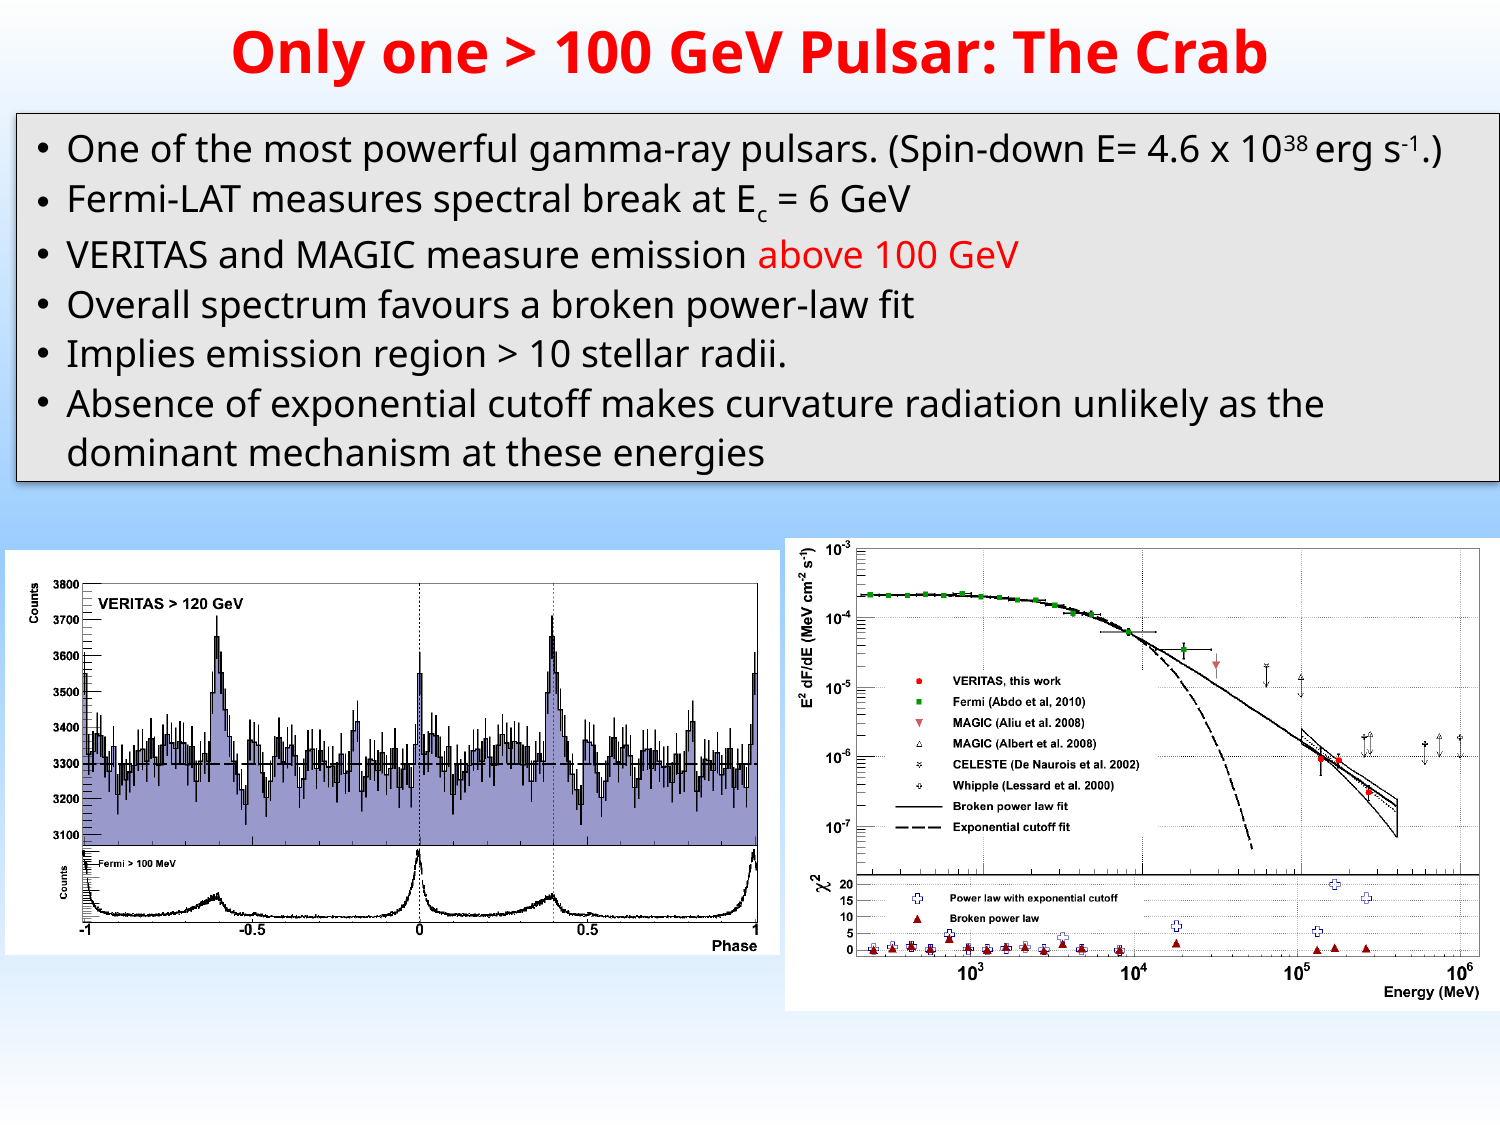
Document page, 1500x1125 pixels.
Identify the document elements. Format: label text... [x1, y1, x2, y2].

text_box One of the most powerful gamma-ray pulsars. (Spin-down E= 4.6 x 1038 erg s-1.) Fermi-LAT measures spectral break at Ec = 6 GeV VERITAS and MAGIC measure emission above 100 GeV Overall spectrum favours a broken power-law fit Implies emission region > 10 stellar radii. Absence of exponential cutoff makes curvature radiation unlikely as the dominant mechanism at these energies [16, 113, 1500, 482]
picture [5, 550, 780, 955]
title Only one > 100 GeV Pulsar: The Crab [0, 12, 1500, 88]
picture [784, 538, 1500, 1012]
